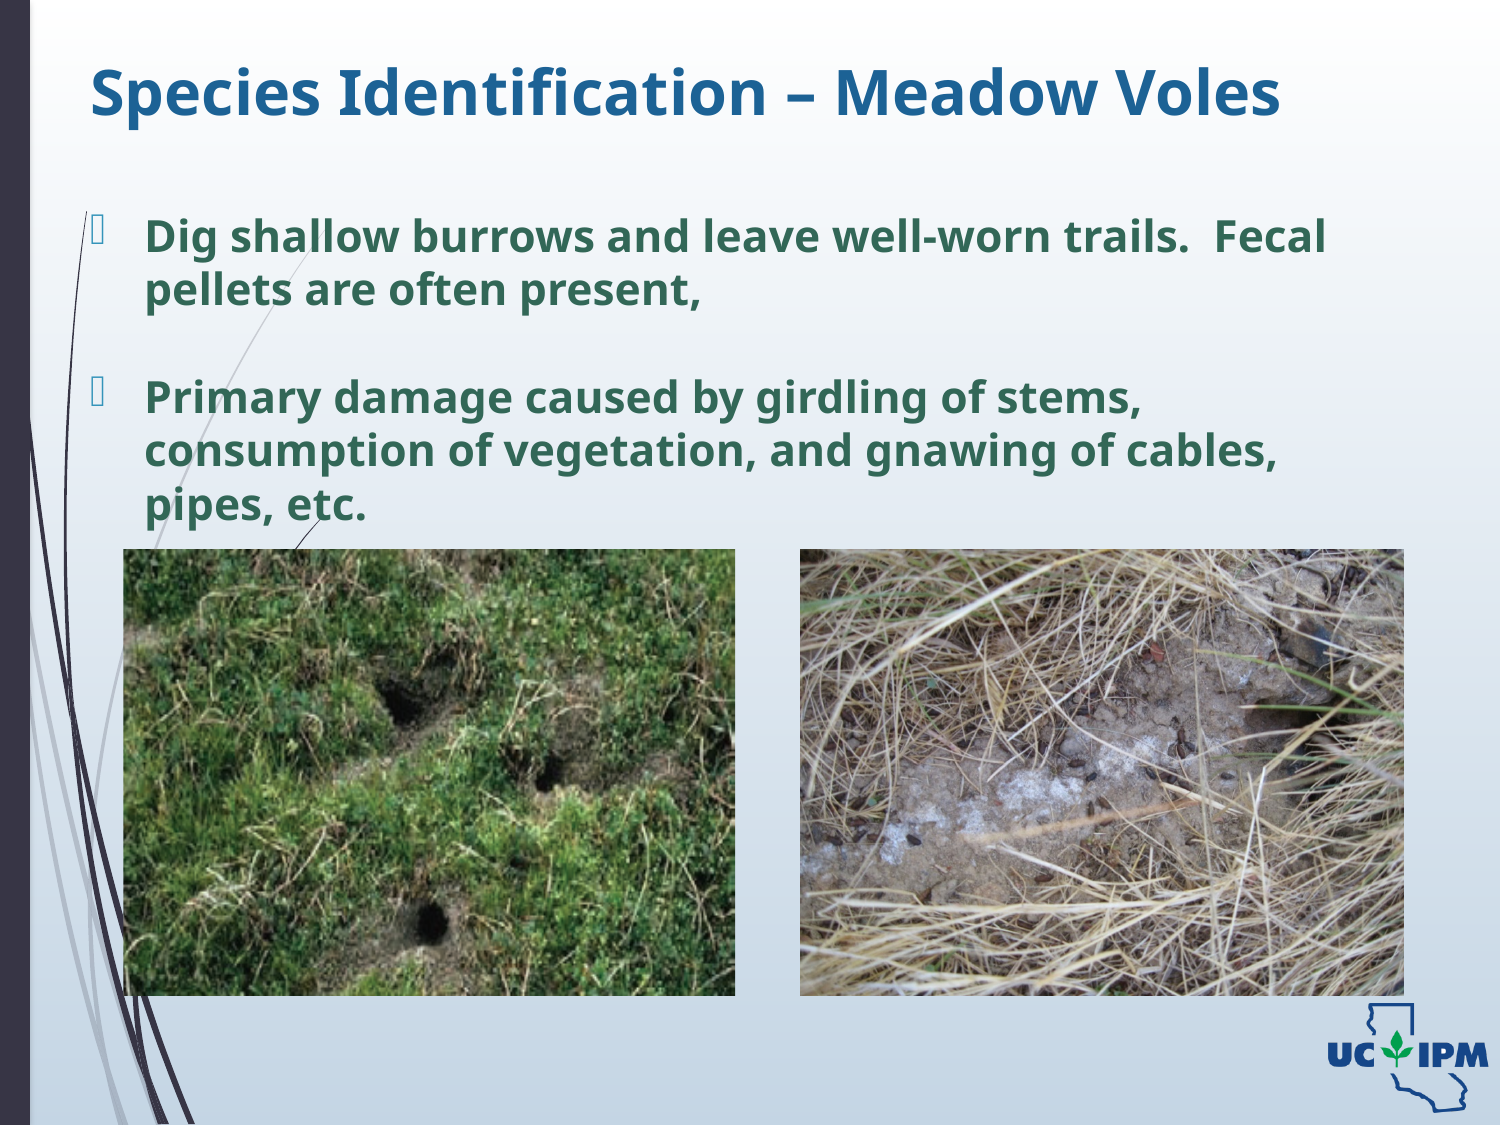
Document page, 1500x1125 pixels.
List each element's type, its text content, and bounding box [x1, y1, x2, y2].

picture [799, 549, 1405, 997]
title Species Identification – Meadow Voles [75, 45, 1425, 188]
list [123, 549, 736, 997]
picture [1325, 1001, 1491, 1114]
list Dig shallow burrows and leave well-worn trails. Fecal pellets are often present, Primary damage caused by girdling of stems, consumption of vegetation, and gnawing of cables, pipes, etc. [75, 200, 1425, 538]
